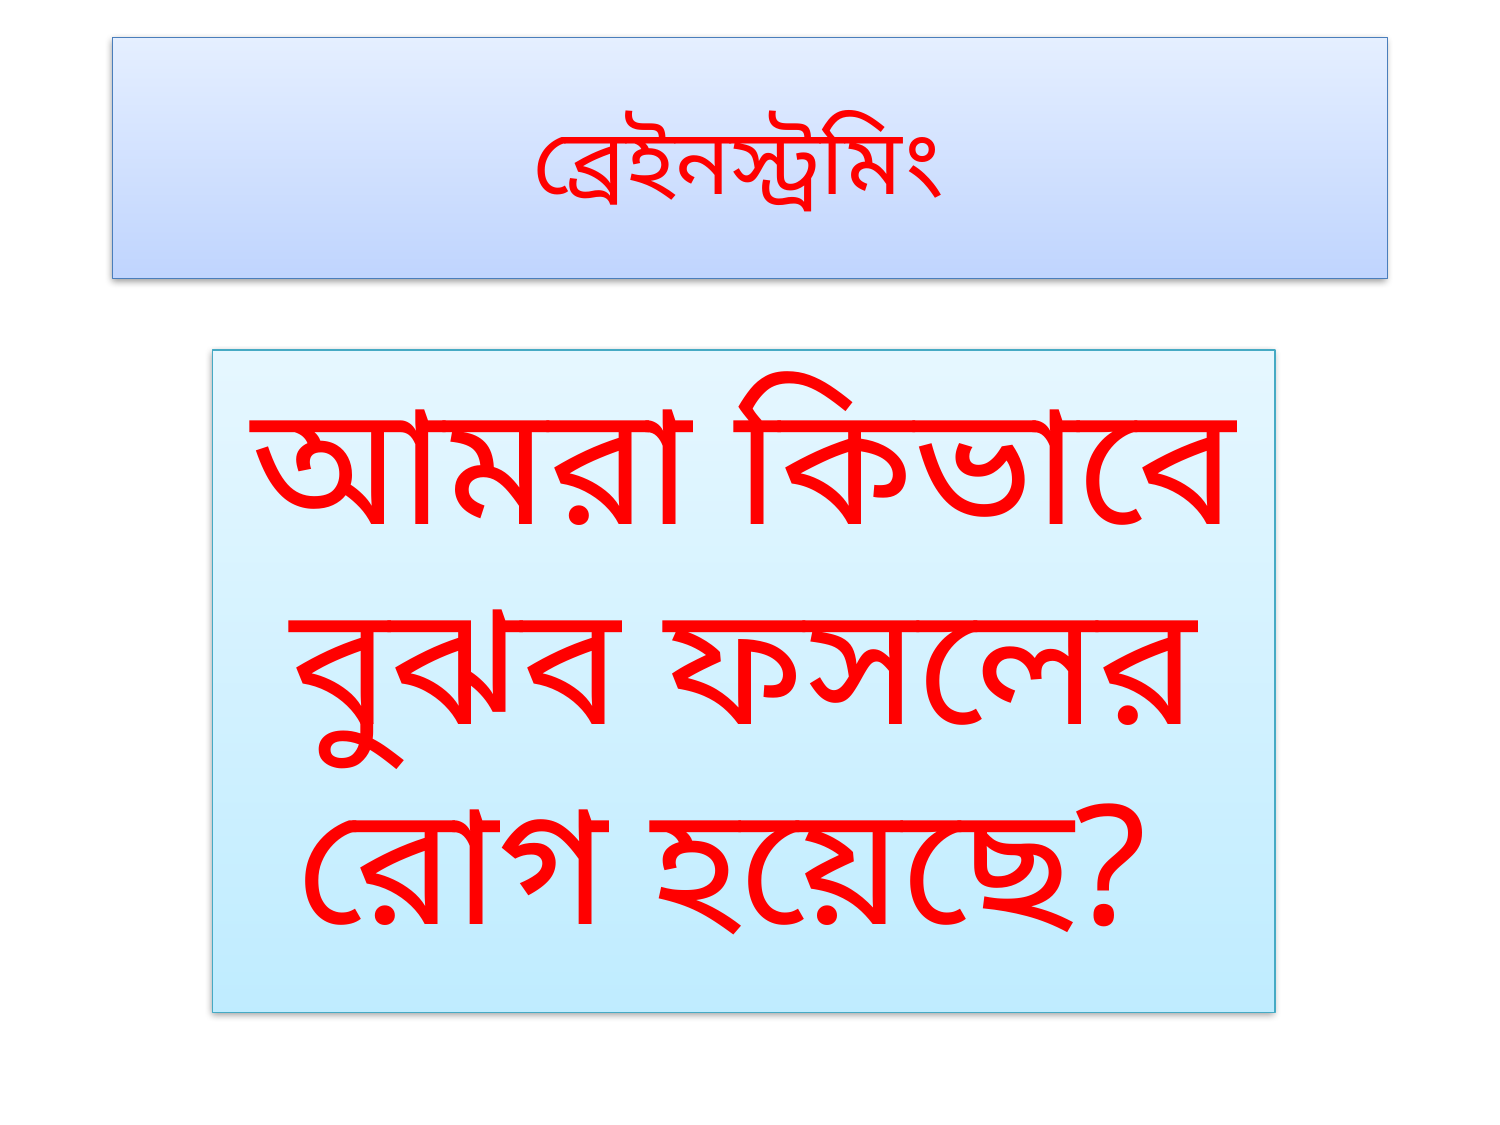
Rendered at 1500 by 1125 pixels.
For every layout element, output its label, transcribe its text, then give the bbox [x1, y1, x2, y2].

subtitle আমরা কিভাবে বুঝব ফসলের রোগ হয়েছে? [212, 349, 1276, 1013]
title ব্রেইনস্ট্রমিং [112, 37, 1388, 279]
